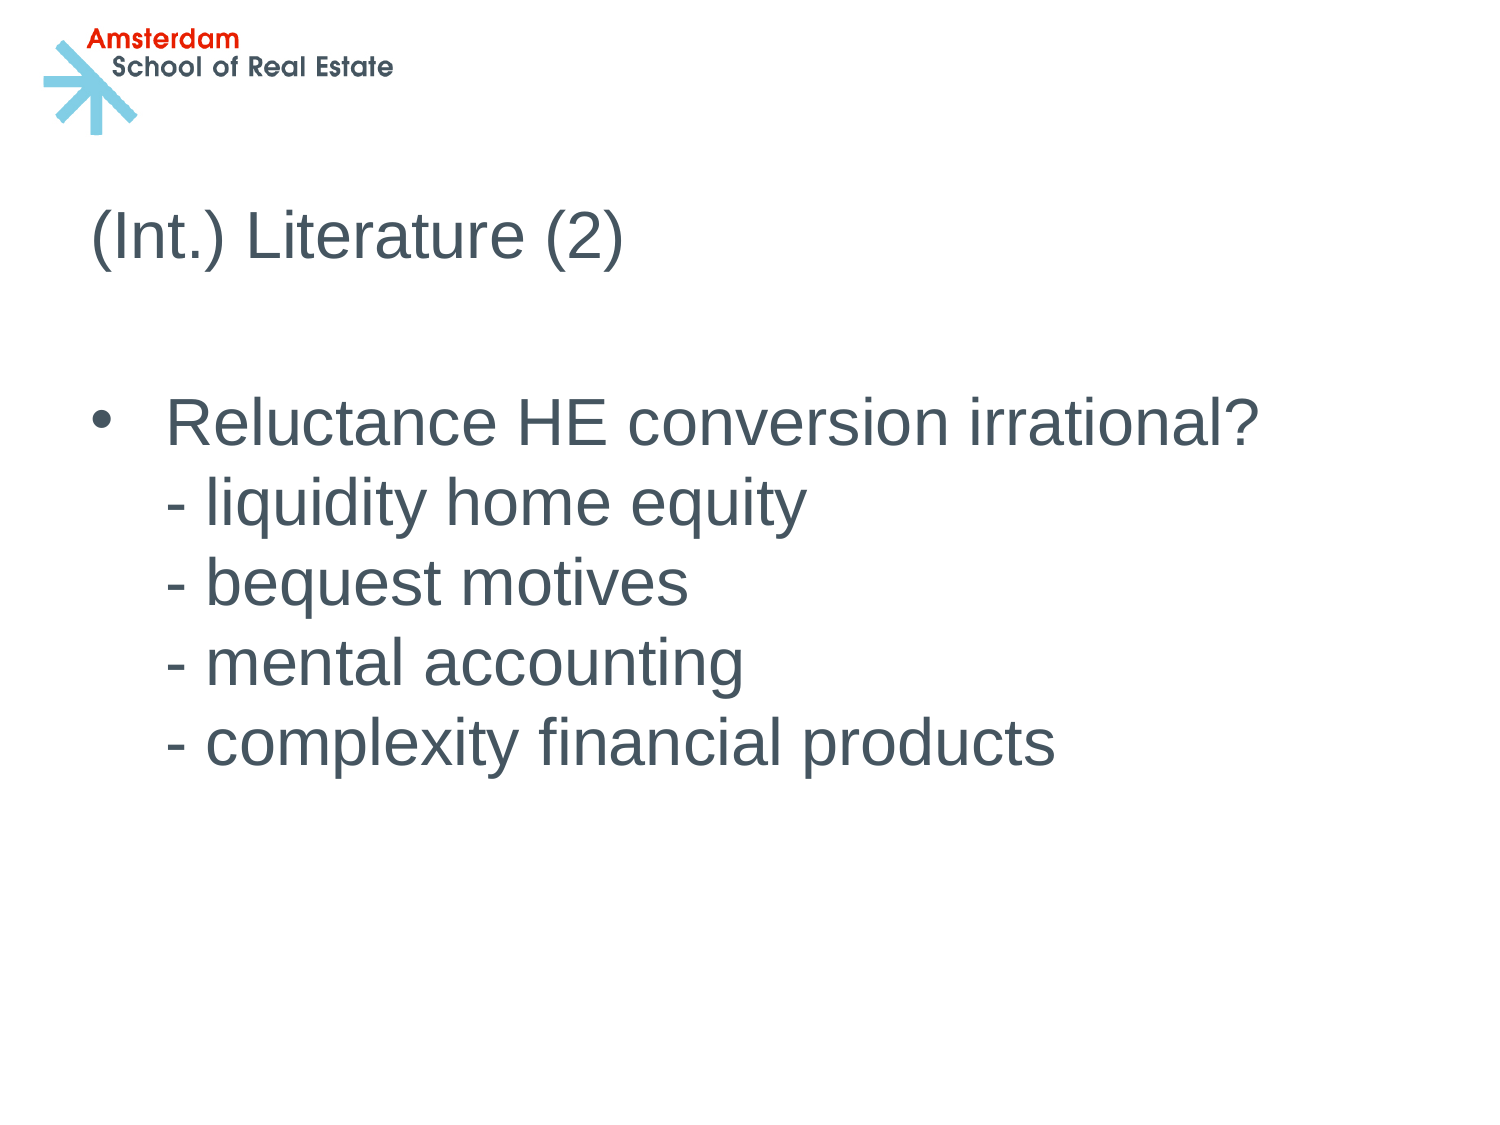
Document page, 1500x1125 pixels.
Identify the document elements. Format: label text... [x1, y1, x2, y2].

list (Int.) Literature (2) Reluctance HE conversion irrational? - liquidity home equity - bequest motives - mental accounting - complexity financial products [75, 184, 1425, 1005]
picture [0, 0, 431, 169]
